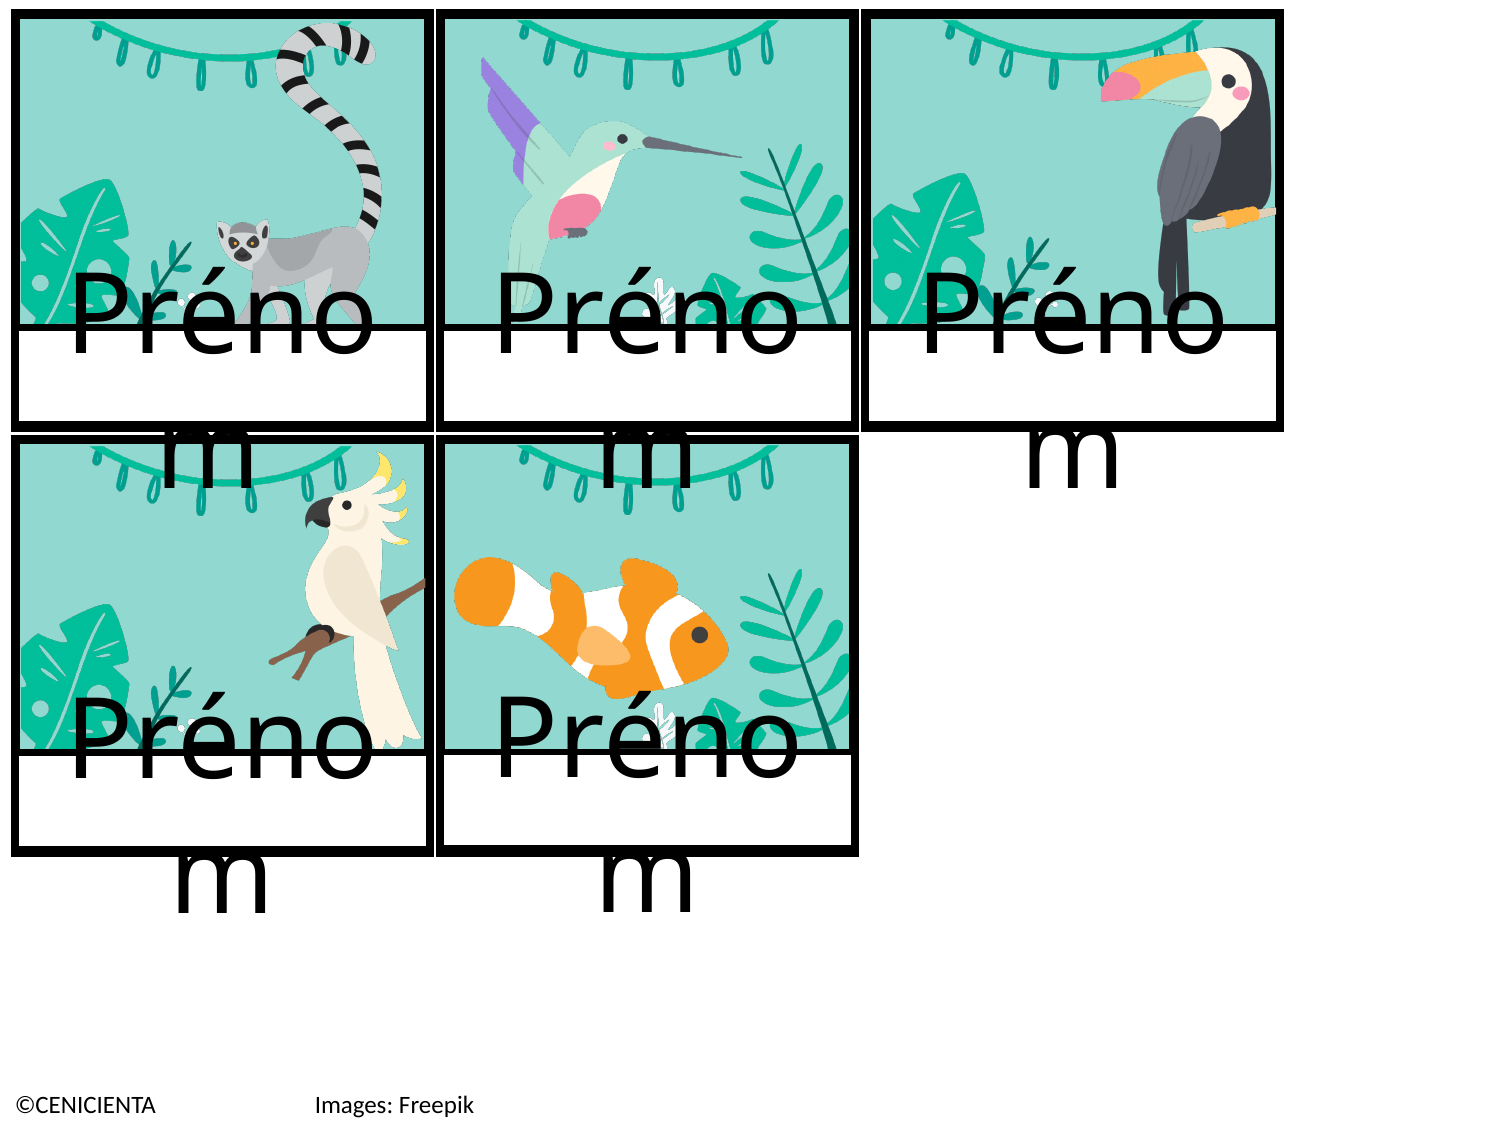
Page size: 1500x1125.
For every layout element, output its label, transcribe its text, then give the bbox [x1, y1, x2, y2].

text_box Prénom [440, 751, 855, 850]
picture [873, 173, 1059, 325]
text_box [440, 850, 855, 854]
text_box [440, 438, 855, 751]
text_box [14, 438, 430, 751]
picture [453, 557, 849, 750]
text_box [14, 13, 430, 327]
picture [89, 21, 382, 336]
text_box [14, 850, 430, 854]
text_box [865, 13, 1280, 326]
text_box Prénom [14, 327, 430, 425]
text_box Prénom [14, 751, 430, 850]
text_box [440, 13, 855, 327]
picture [942, 20, 1277, 316]
text_box Prénom [865, 326, 1280, 425]
text_box Prénom [440, 327, 855, 425]
text_box ©CENICIENTA Images: Freepik [0, 1081, 499, 1125]
picture [21, 604, 200, 751]
picture [516, 445, 779, 515]
picture [21, 179, 200, 326]
picture [480, 20, 849, 325]
picture [89, 446, 426, 752]
